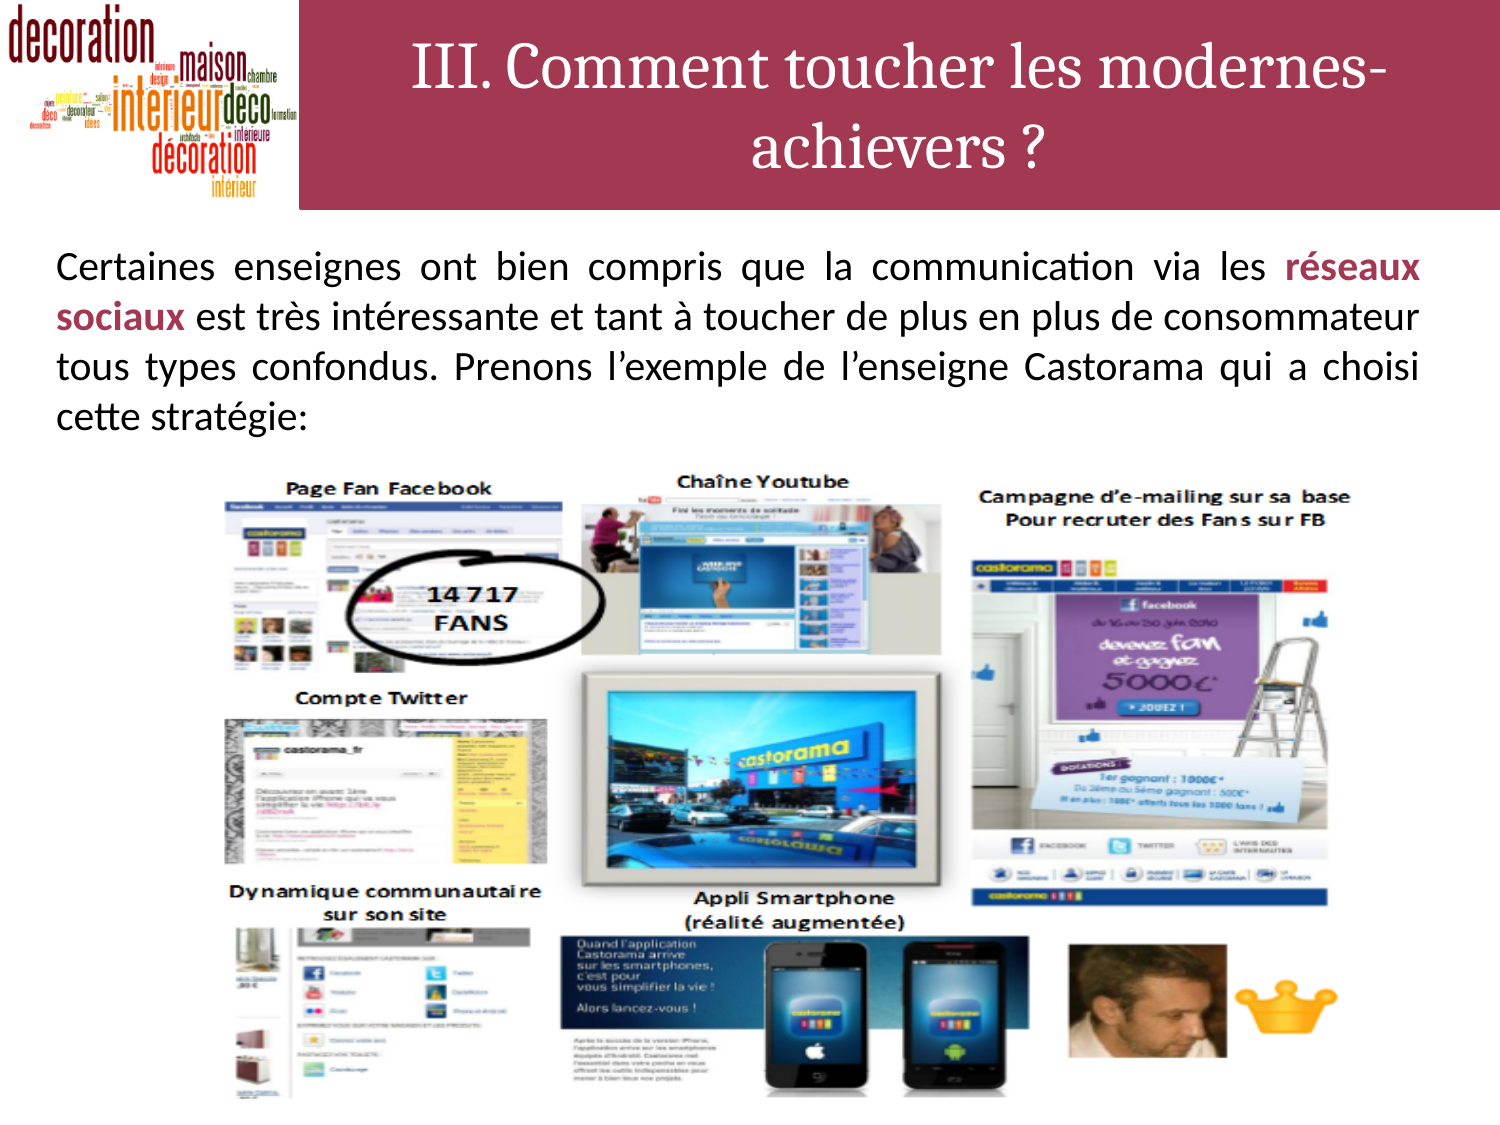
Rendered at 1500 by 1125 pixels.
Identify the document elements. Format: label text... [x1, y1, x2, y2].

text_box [2, 0, 1500, 209]
picture [218, 459, 1353, 1125]
text_box Certaines enseignes ont bien compris que la communication via les réseaux sociaux est très intéressante et tant à toucher de plus en plus de consommateur tous types confondus. Prenons l’exemple de l’enseigne Castorama qui a choisi cette stratégie: [41, 231, 1436, 987]
